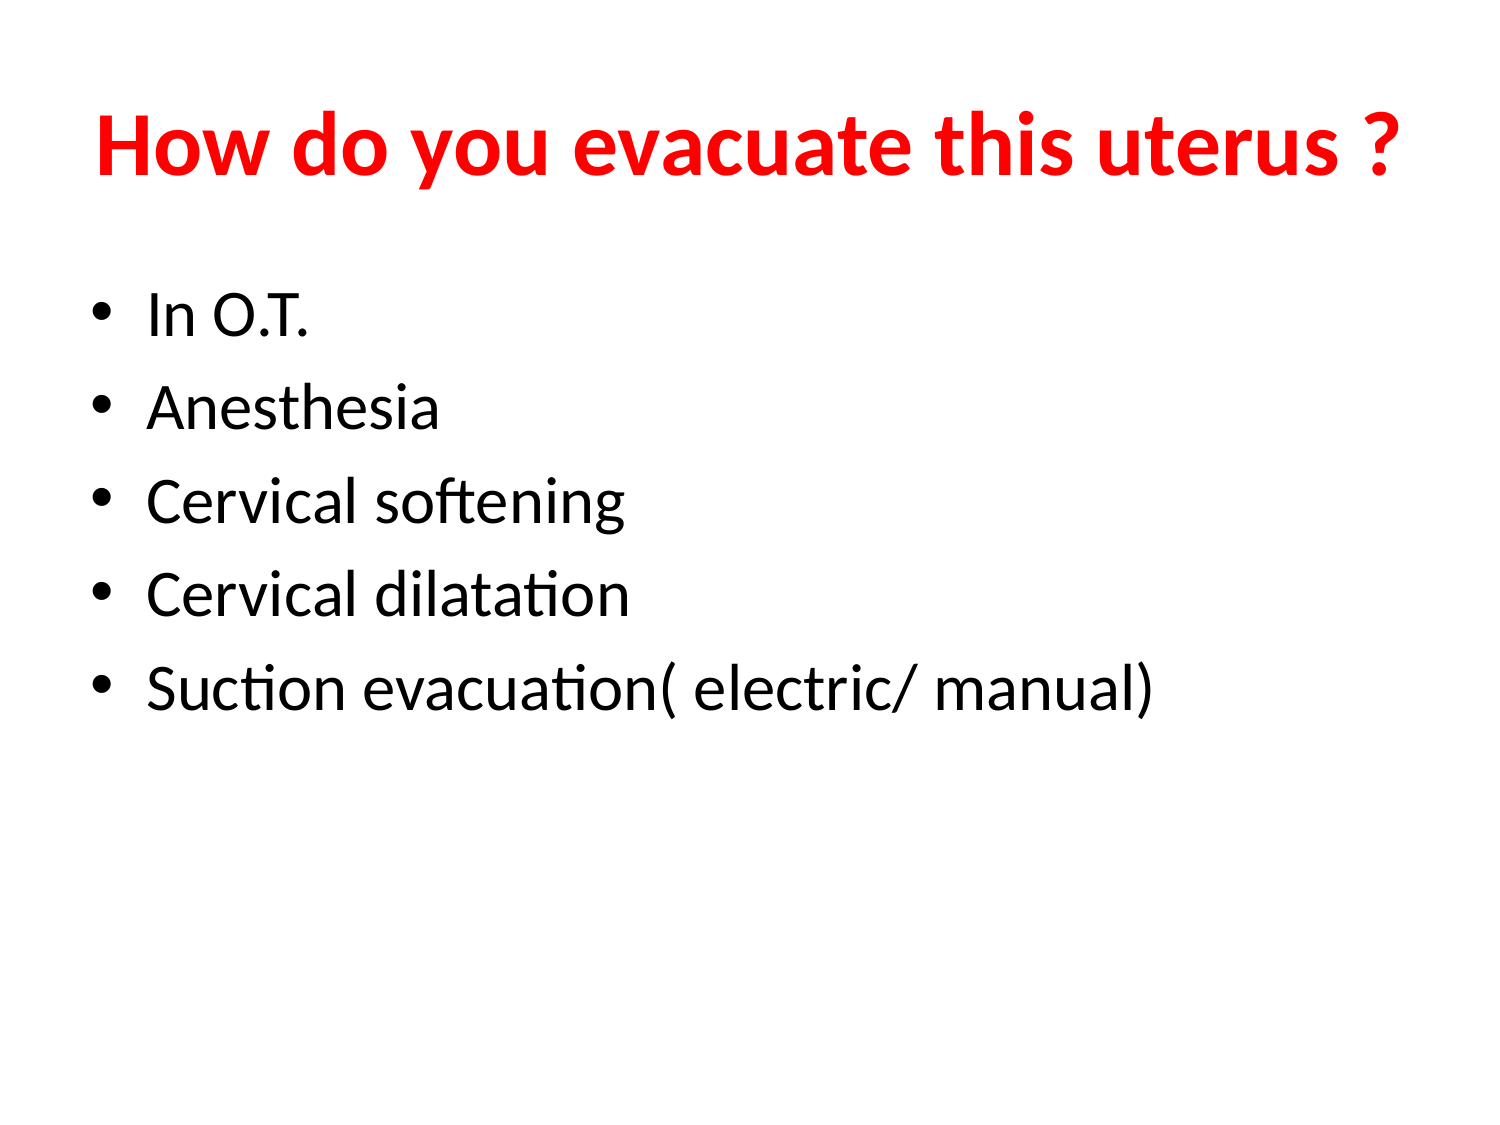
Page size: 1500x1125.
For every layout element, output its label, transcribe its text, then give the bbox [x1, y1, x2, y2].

list In O.T. Anesthesia Cervical softening Cervical dilatation Suction evacuation( electric/ manual) [75, 262, 1425, 1005]
title How do you evacuate this uterus ? [75, 45, 1425, 233]
